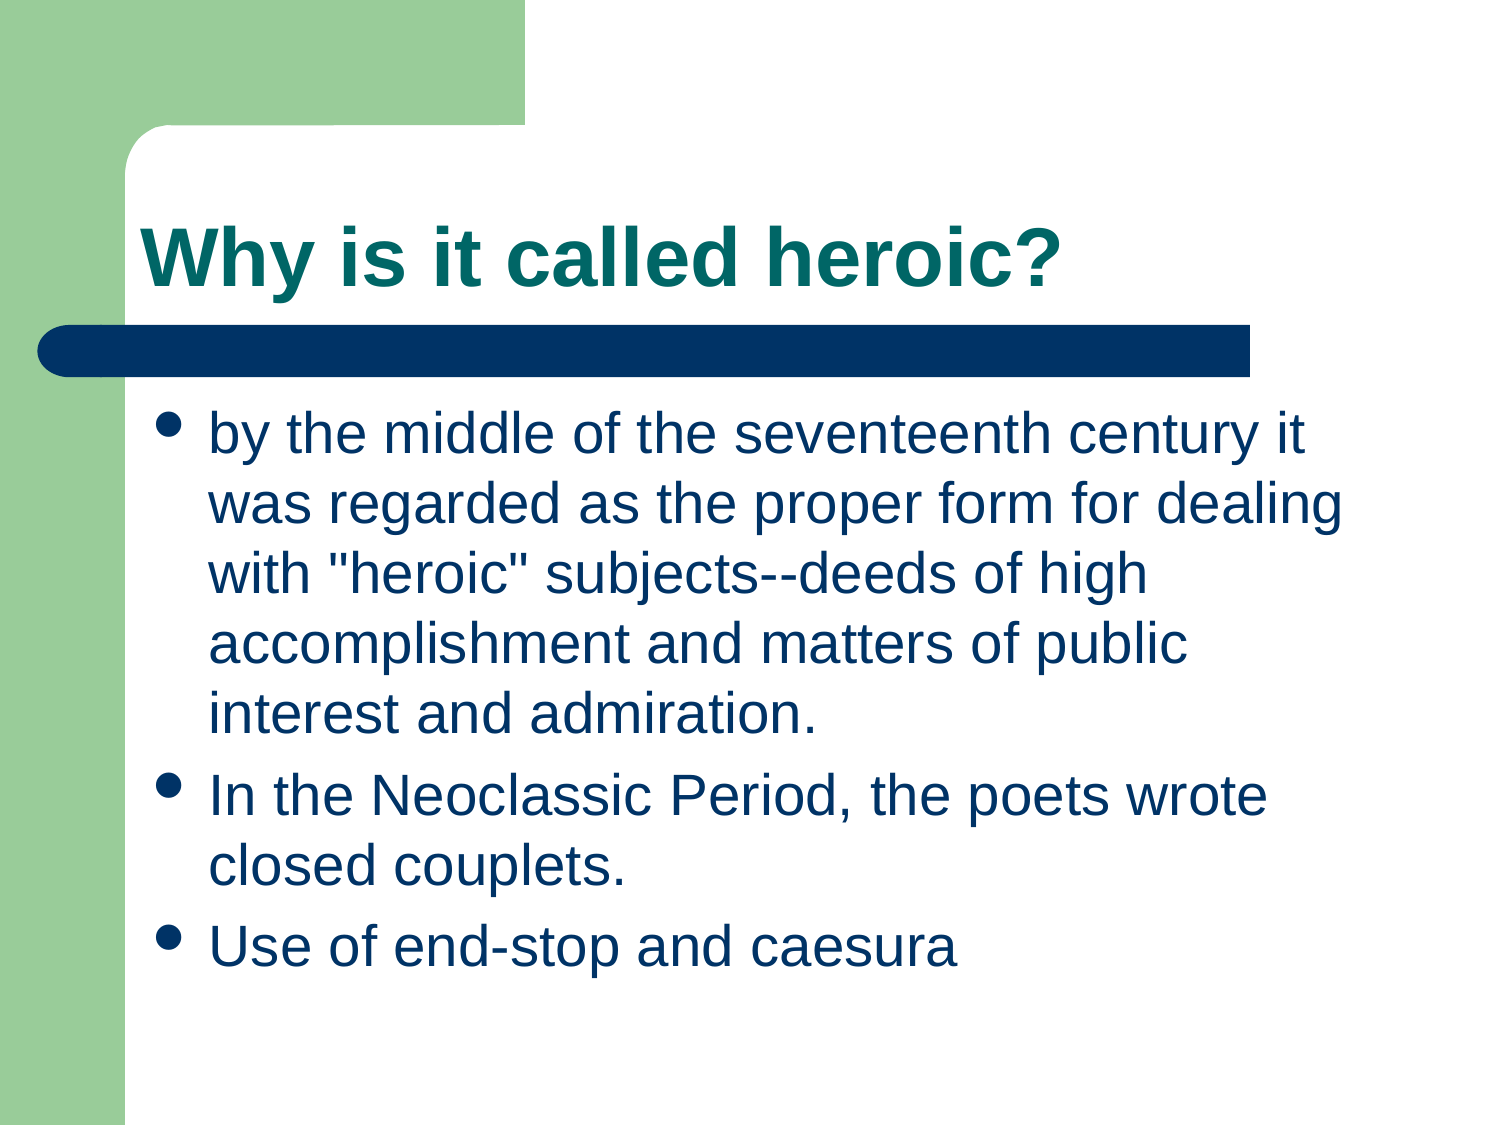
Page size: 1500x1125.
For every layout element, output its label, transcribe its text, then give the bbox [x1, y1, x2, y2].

list by the middle of the seventeenth century it was regarded as the proper form for dealing with "heroic" subjects--deeds of high accomplishment and matters of public interest and admiration. In the Neoclassic Period, the poets wrote closed couplets. Use of end-stop and caesura [137, 387, 1400, 999]
title Why is it called heroic? [124, 124, 1426, 313]
